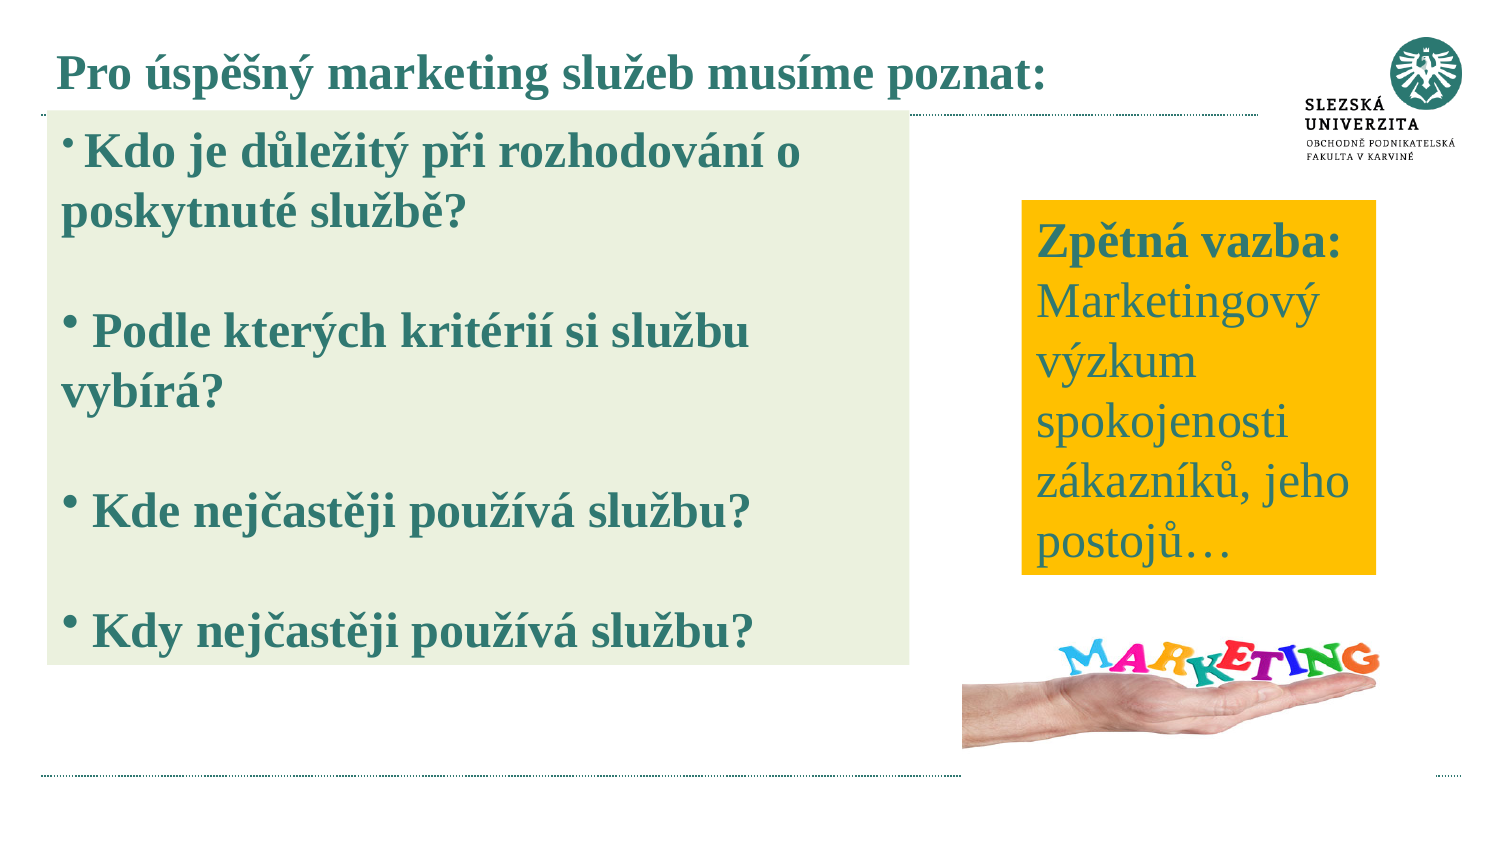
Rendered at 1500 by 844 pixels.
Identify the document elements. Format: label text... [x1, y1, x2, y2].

picture [962, 578, 1436, 781]
title Pro úspěšný marketing služeb musíme poznat: [41, 32, 1199, 116]
text_box Zpětná vazba: Marketingový výzkum spokojenosti zákazníků, jeho postojů… [1021, 200, 1377, 575]
picture [1305, 37, 1462, 160]
text_box Kdo je důležitý při rozhodování o poskytnuté službě? Podle kterých kritérií si službu vybírá? Kde nejčastěji používá službu? Kdy nejčastěji používá službu? [47, 110, 910, 665]
